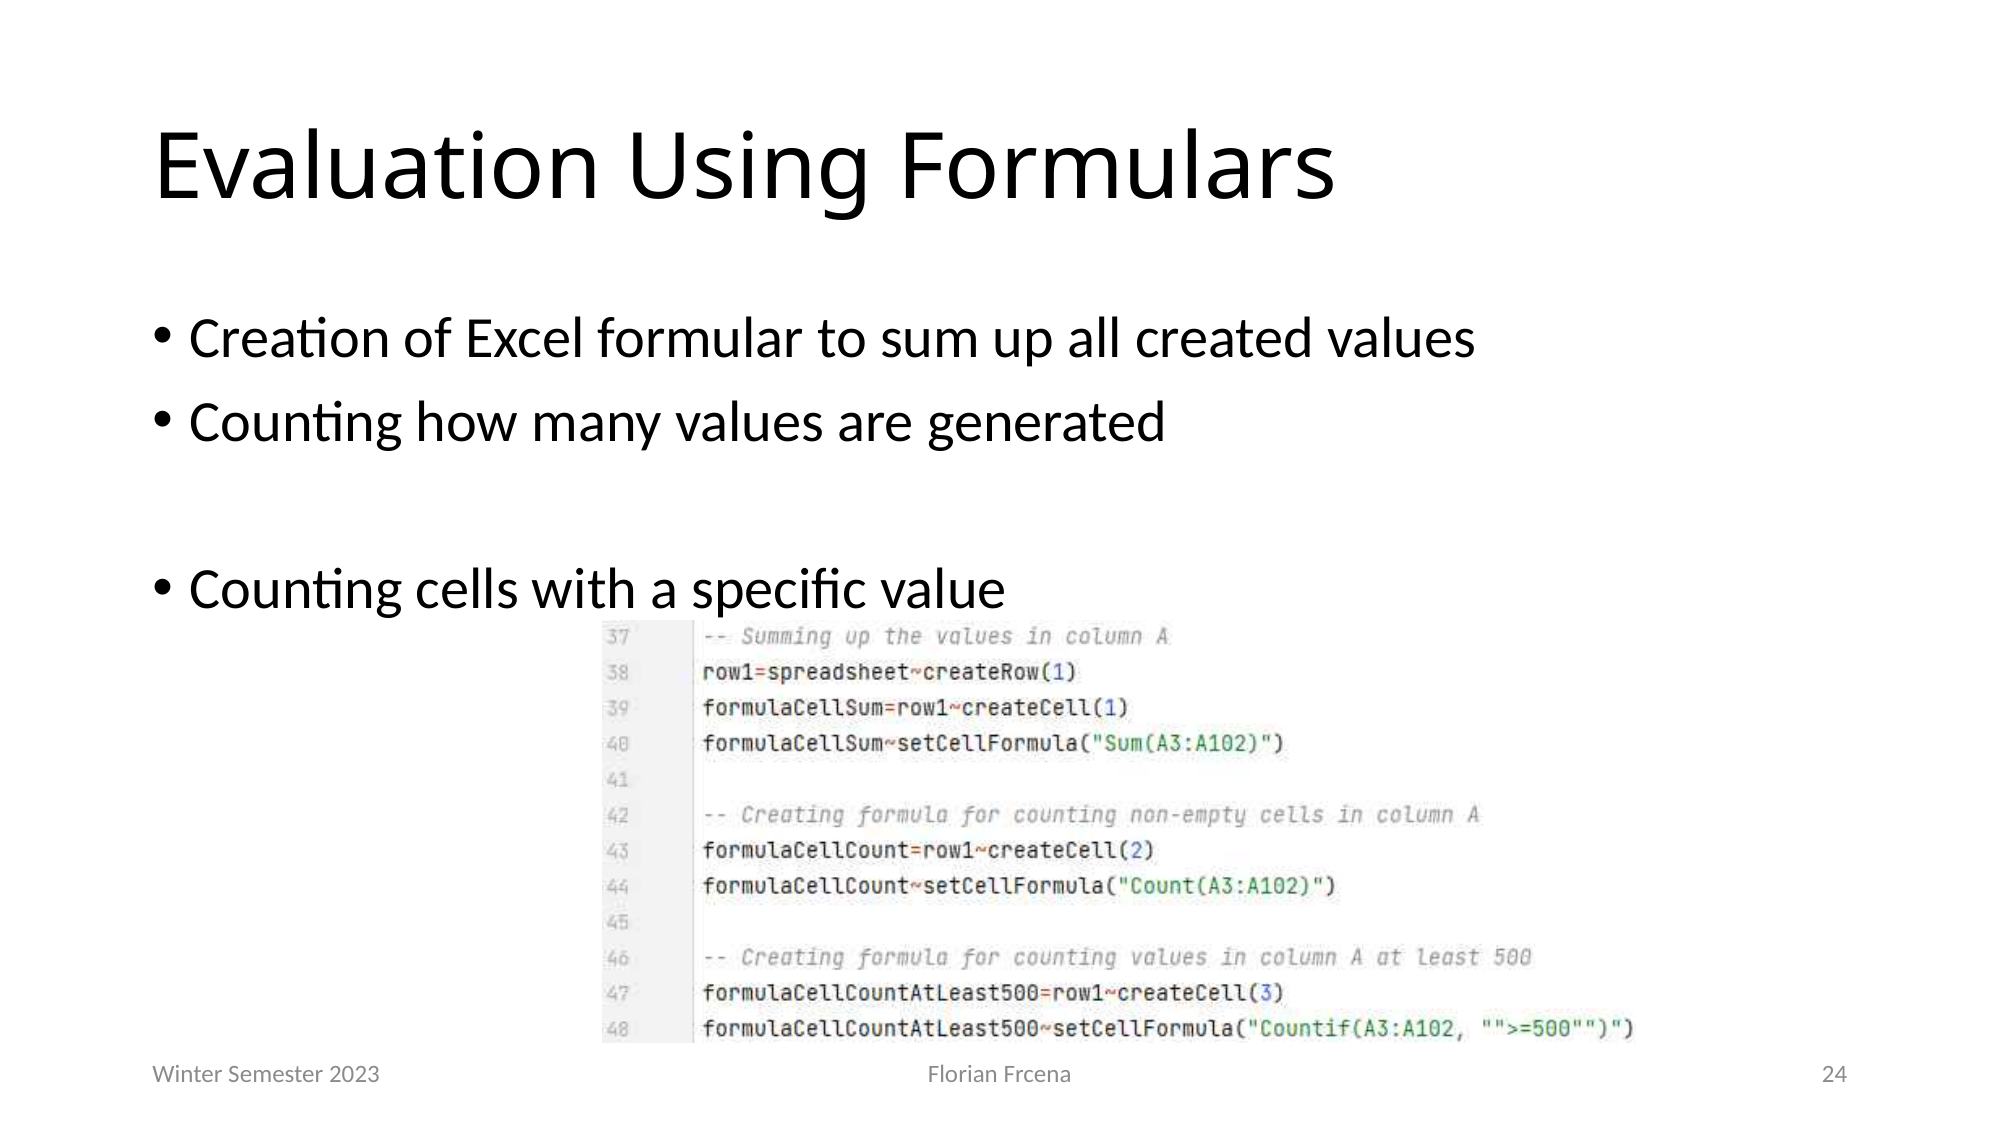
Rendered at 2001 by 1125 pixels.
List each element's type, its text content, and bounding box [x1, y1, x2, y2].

list Creation of Excel formular to sum up all created values Counting how many values are generated Counting cells with a specific value [137, 299, 1863, 1014]
picture [602, 620, 1636, 1043]
title Evaluation Using Formulars [137, 59, 1863, 278]
slide_number Winter Semester 2023 [137, 1042, 588, 1103]
slide_number 24 [1412, 1042, 1863, 1103]
footer Florian Frcena [662, 1043, 1338, 1103]
